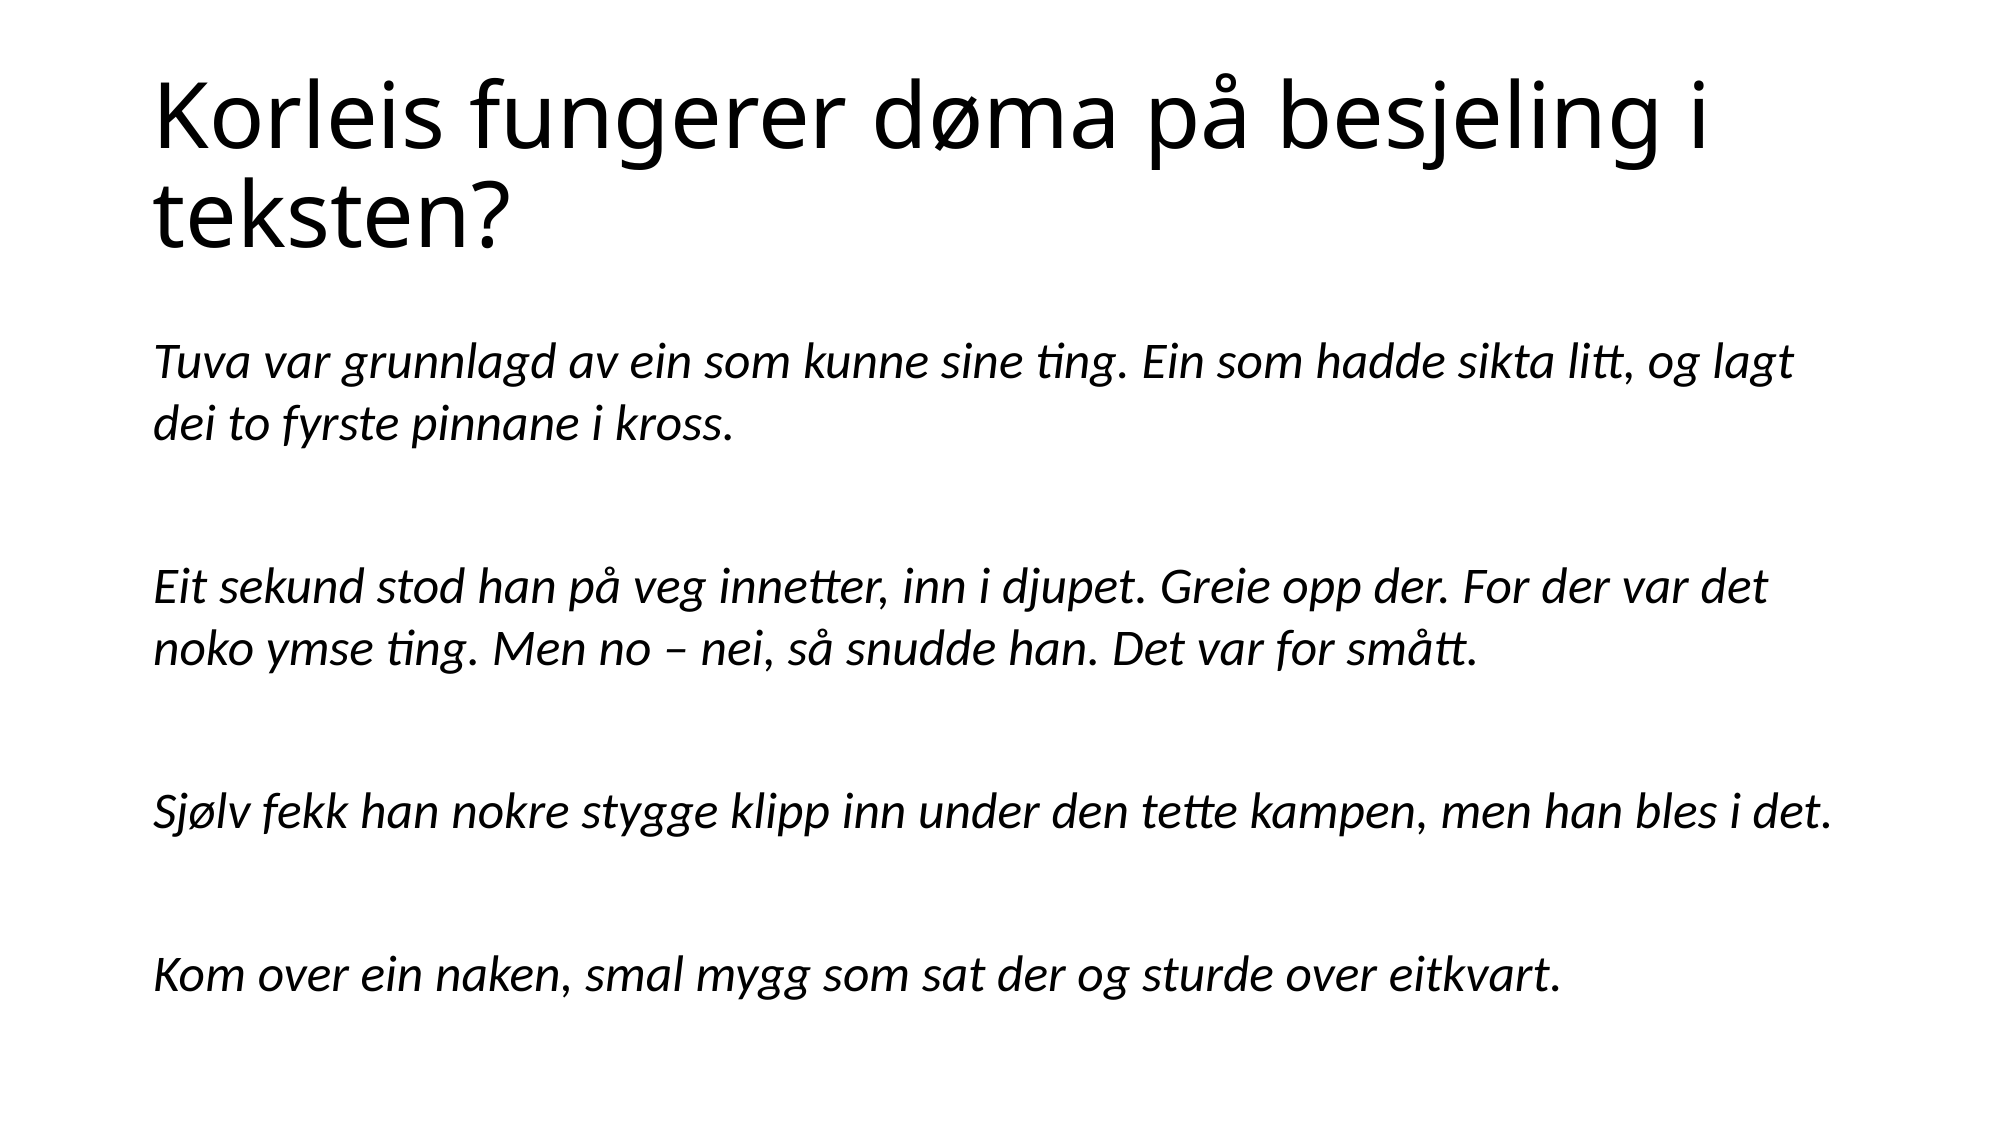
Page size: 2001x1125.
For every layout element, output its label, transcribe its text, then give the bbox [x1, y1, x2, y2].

list Tuva var grunnlagd av ein som kunne sine ting. Ein som hadde sikta litt, og lagt dei to fyrste pinnane i kross. Eit sekund stod han på veg innetter, inn i djupet. Greie opp der. For der var det noko ymse ting. Men no – nei, så snudde han. Det var for smått. Sjølv fekk han nokre stygge klipp inn under den tette kampen, men han bles i det. Kom over ein naken, smal mygg som sat der og sturde over eitkvart. [138, 319, 1864, 1033]
title Korleis fungerer døma på besjeling i teksten? [137, 59, 1863, 278]
